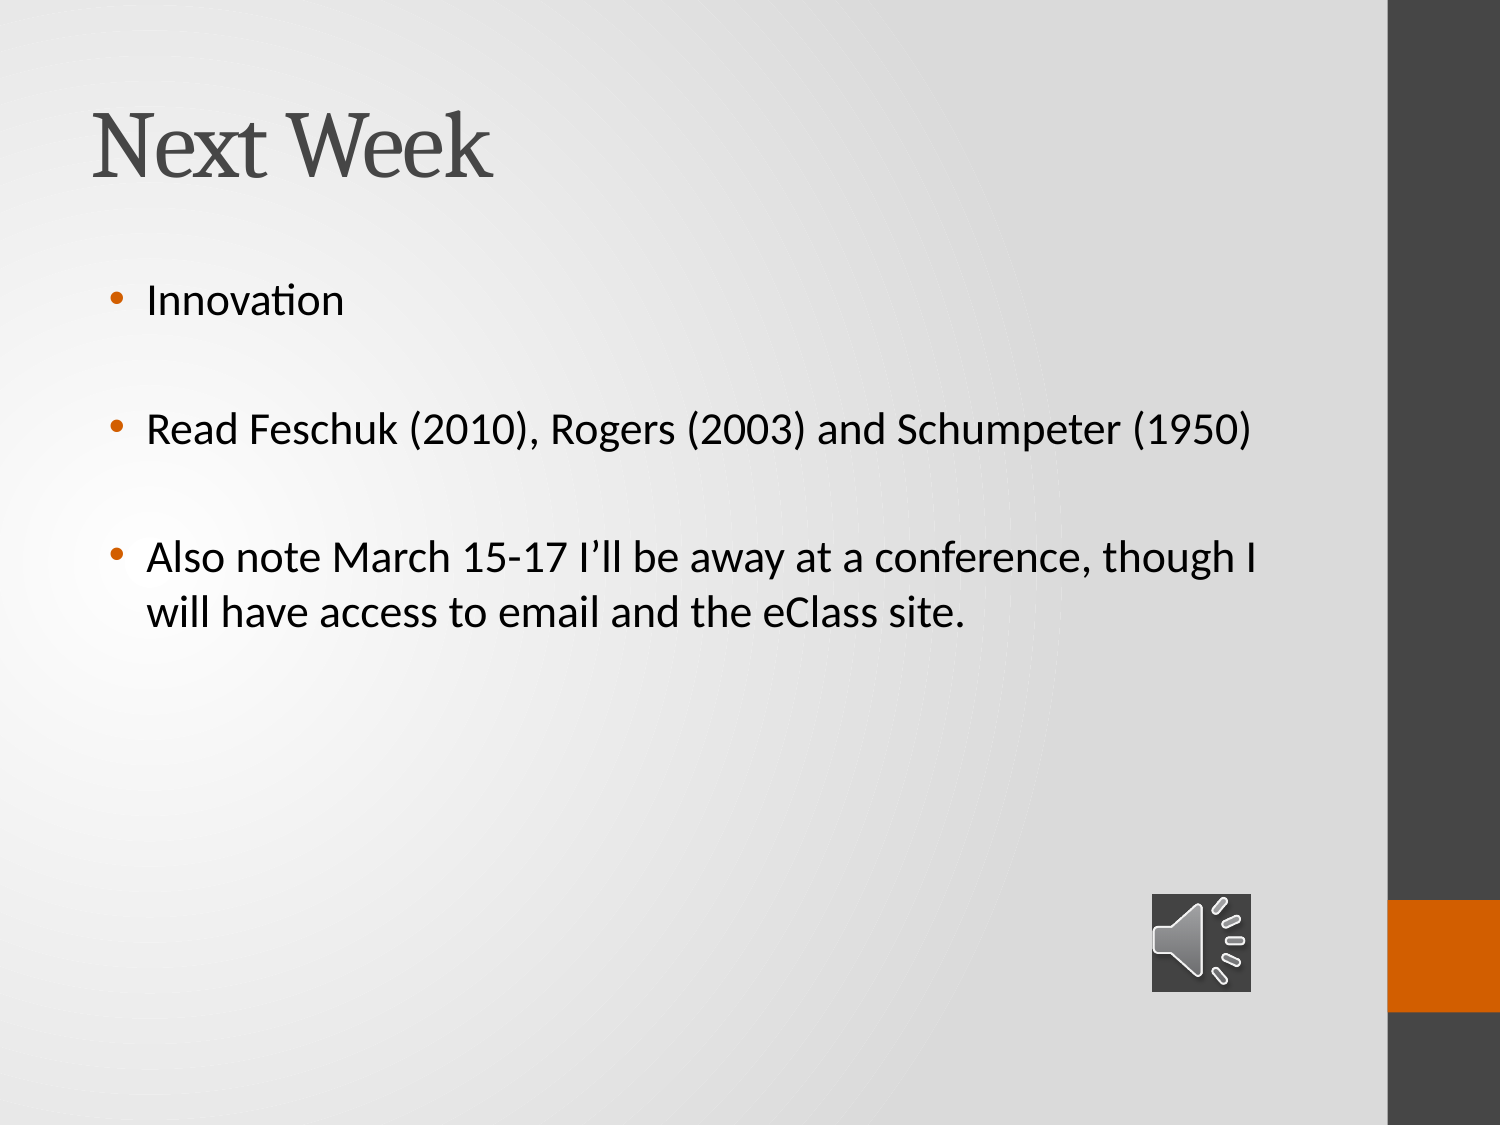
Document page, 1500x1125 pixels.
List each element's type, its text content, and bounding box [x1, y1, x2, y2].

picture [1151, 892, 1253, 994]
title Next Week [75, 45, 1325, 233]
list Innovation Read Feschuk (2010), Rogers (2003) and Schumpeter (1950) Also note March 15-17 I’ll be away at a conference, though I will have access to email and the eClass site. [75, 262, 1325, 1050]
